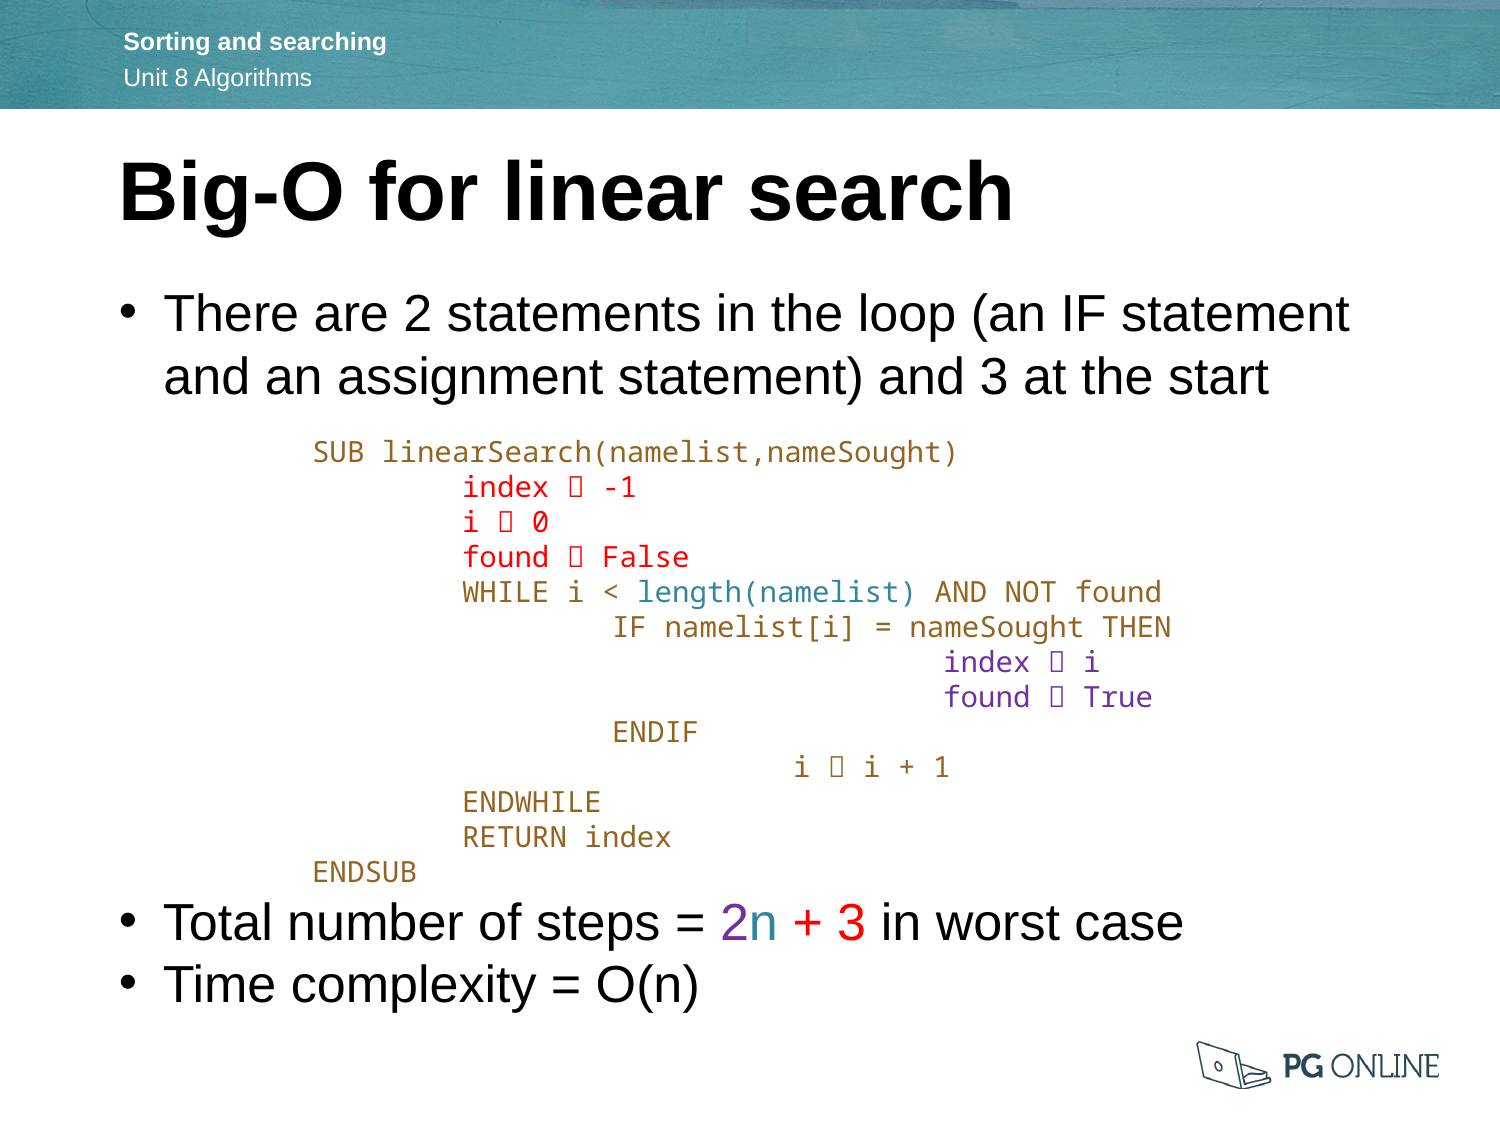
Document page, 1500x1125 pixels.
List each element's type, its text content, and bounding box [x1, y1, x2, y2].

list There are 2 statements in the loop (an IF statement and an assignment statement) and 3 at the start SUB linearSearch(namelist,nameSought) index  -1 i  0 found  False WHILE i < length(namelist) AND NOT found IF namelist[i] = nameSought THEN index  i found  True ENDIF i  i + 1 ENDWHILE RETURN index ENDSUB Total number of steps = 2n + 3 in worst case Time complexity = O(n) [118, 279, 1398, 847]
picture [0, 0, 1500, 109]
list Big-O for linear search [118, 148, 1401, 259]
